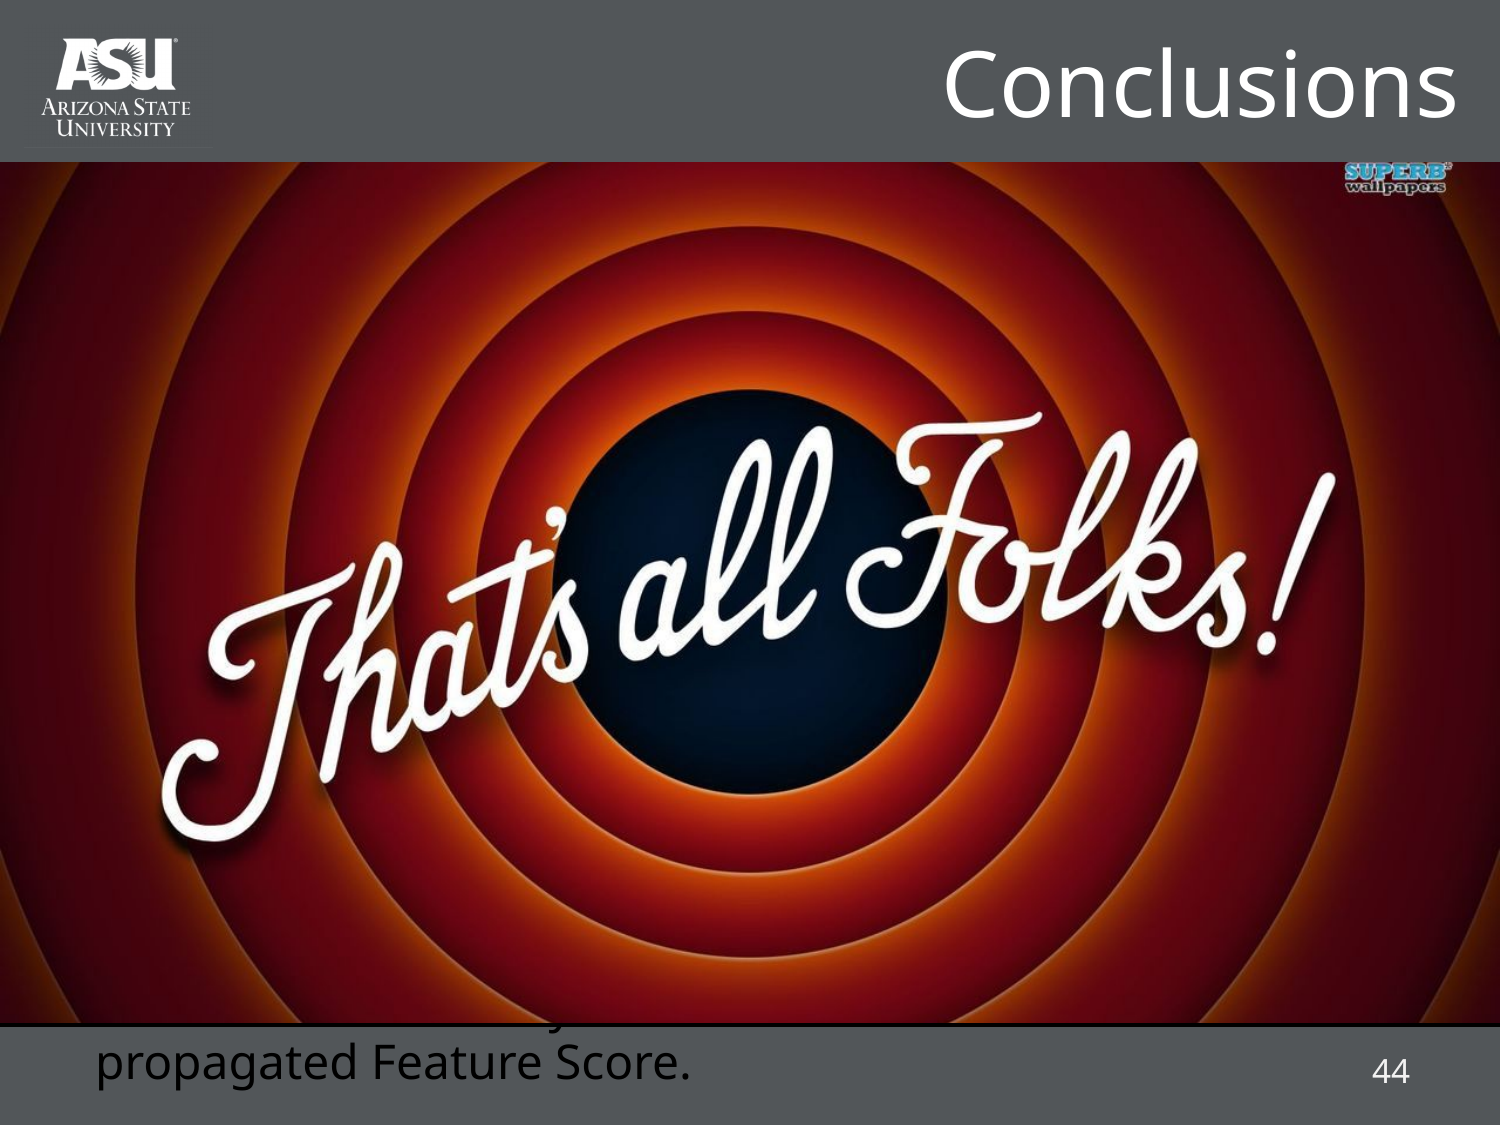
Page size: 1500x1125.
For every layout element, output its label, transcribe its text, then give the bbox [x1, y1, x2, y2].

picture [24, 24, 213, 148]
slide_number 44 [1074, 1042, 1425, 1103]
title Conclusions [237, 0, 1475, 159]
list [0, 162, 1500, 1023]
